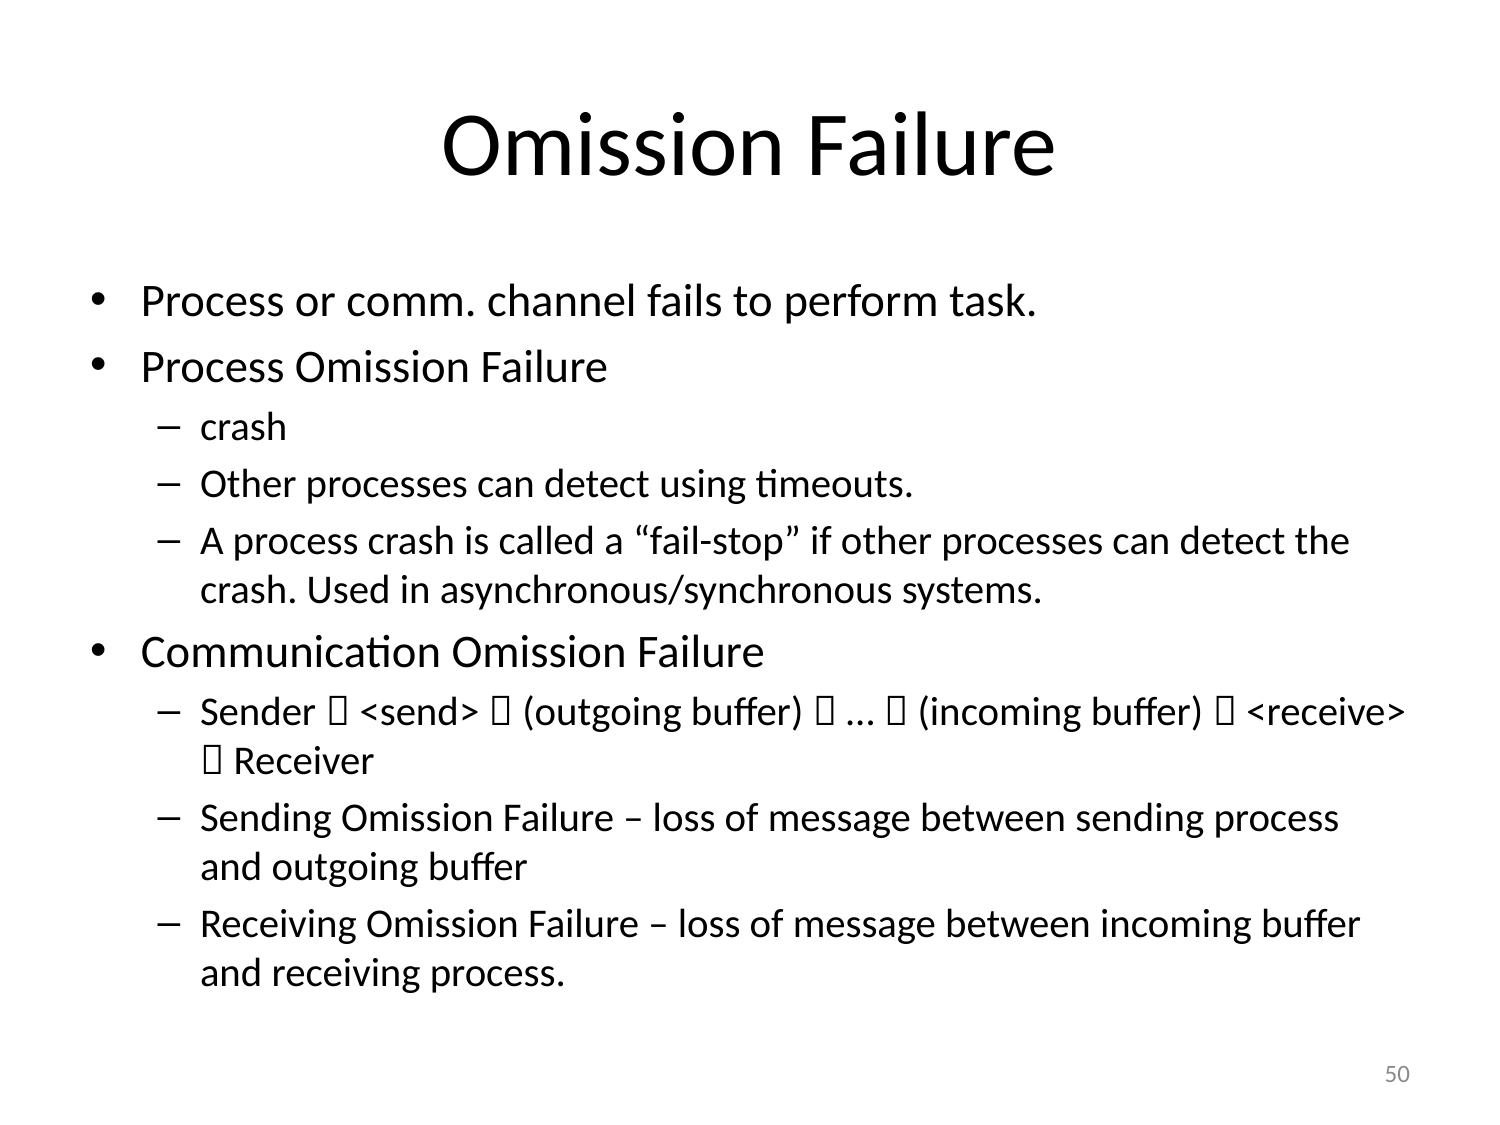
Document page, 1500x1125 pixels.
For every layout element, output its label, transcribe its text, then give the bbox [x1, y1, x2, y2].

title Omission Failure [75, 45, 1425, 233]
list Process or comm. channel fails to perform task. Process Omission Failure crash Other processes can detect using timeouts. A process crash is called a “fail-stop” if other processes can detect the crash. Used in asynchronous/synchronous systems. Communication Omission Failure Sender  <send>  (outgoing buffer)  …  (incoming buffer)  <receive>  Receiver Sending Omission Failure – loss of message between sending process and outgoing buffer Receiving Omission Failure – loss of message between incoming buffer and receiving process. [75, 262, 1425, 1005]
slide_number 50 [1074, 1042, 1425, 1103]
